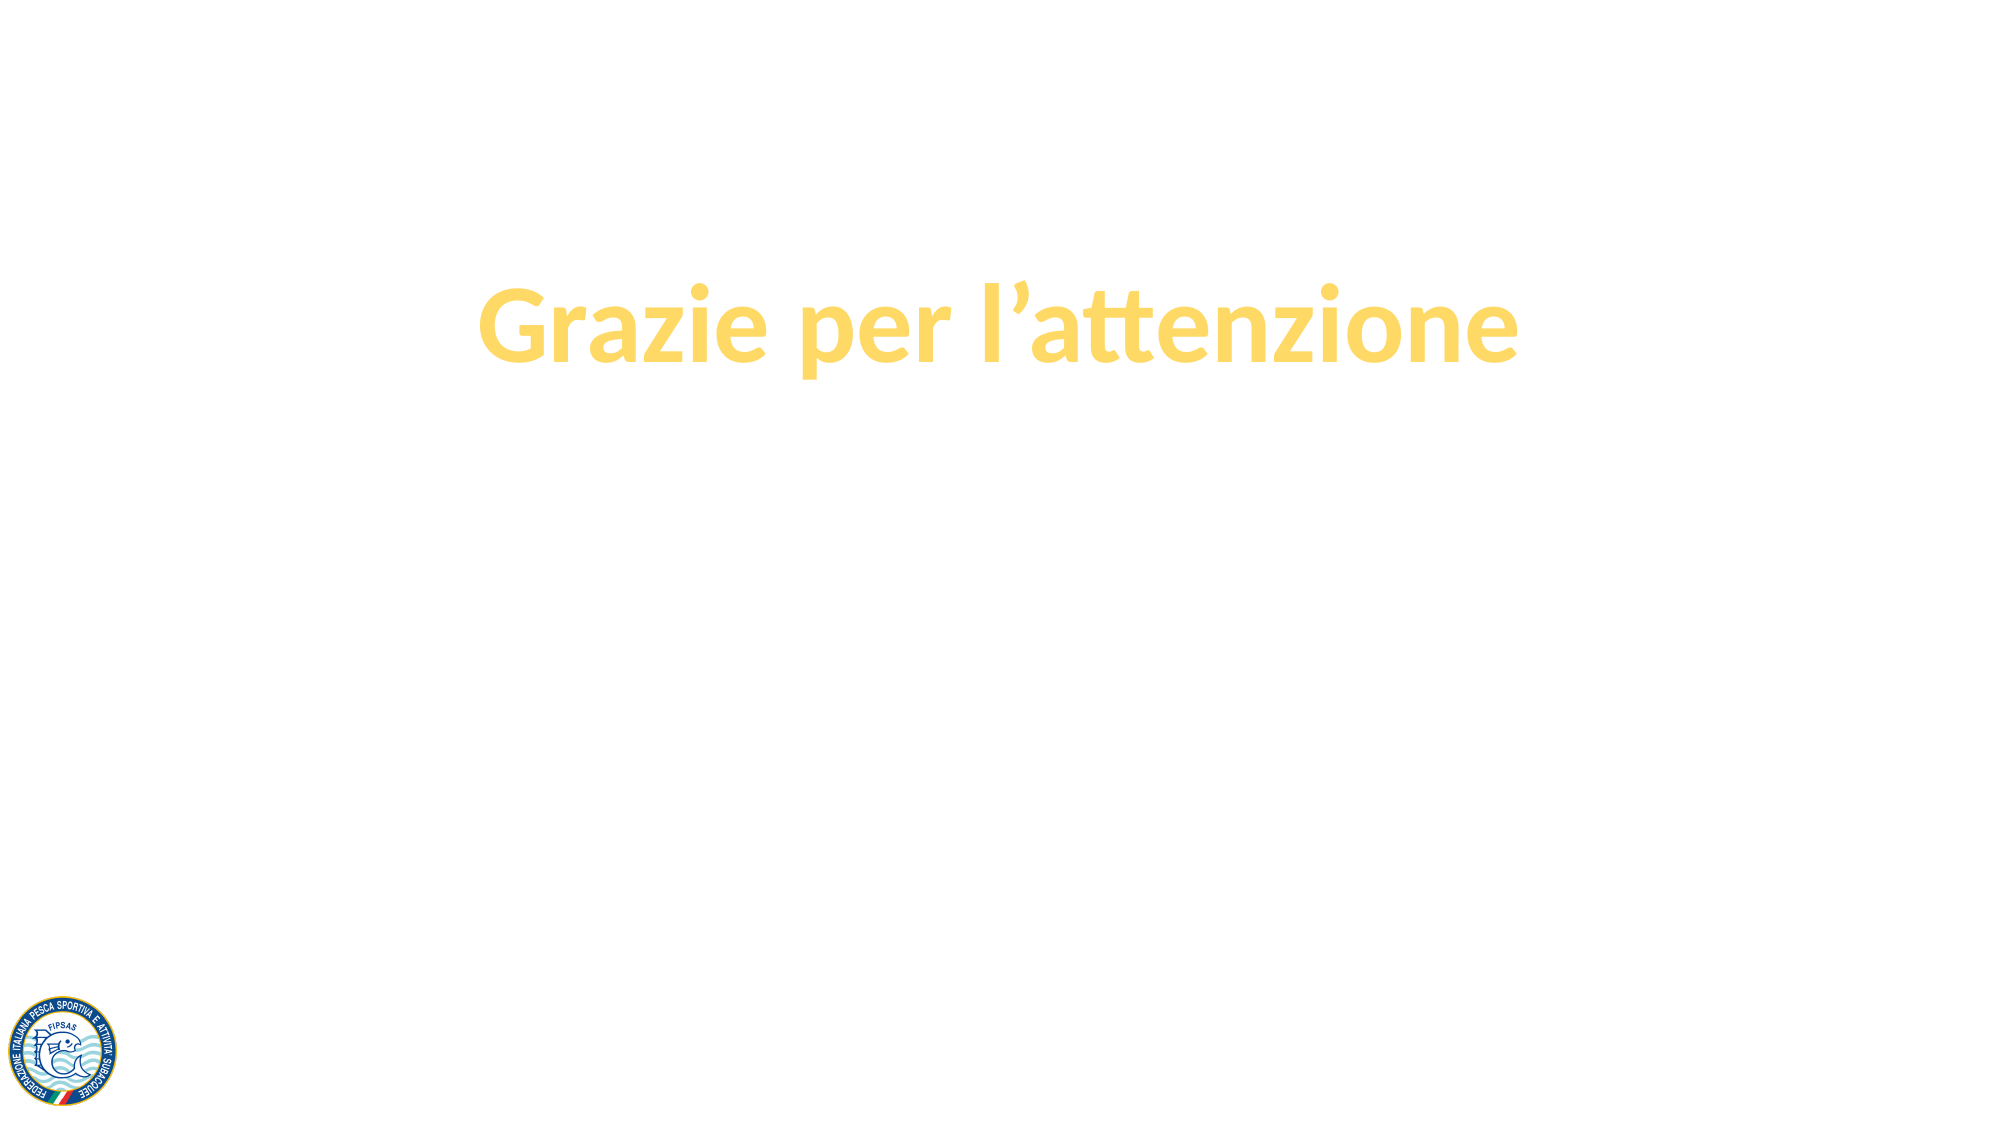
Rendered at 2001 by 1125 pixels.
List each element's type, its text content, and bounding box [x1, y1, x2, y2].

picture [8, 996, 117, 1106]
text_box Grazie per l’attenzione [461, 242, 1538, 393]
